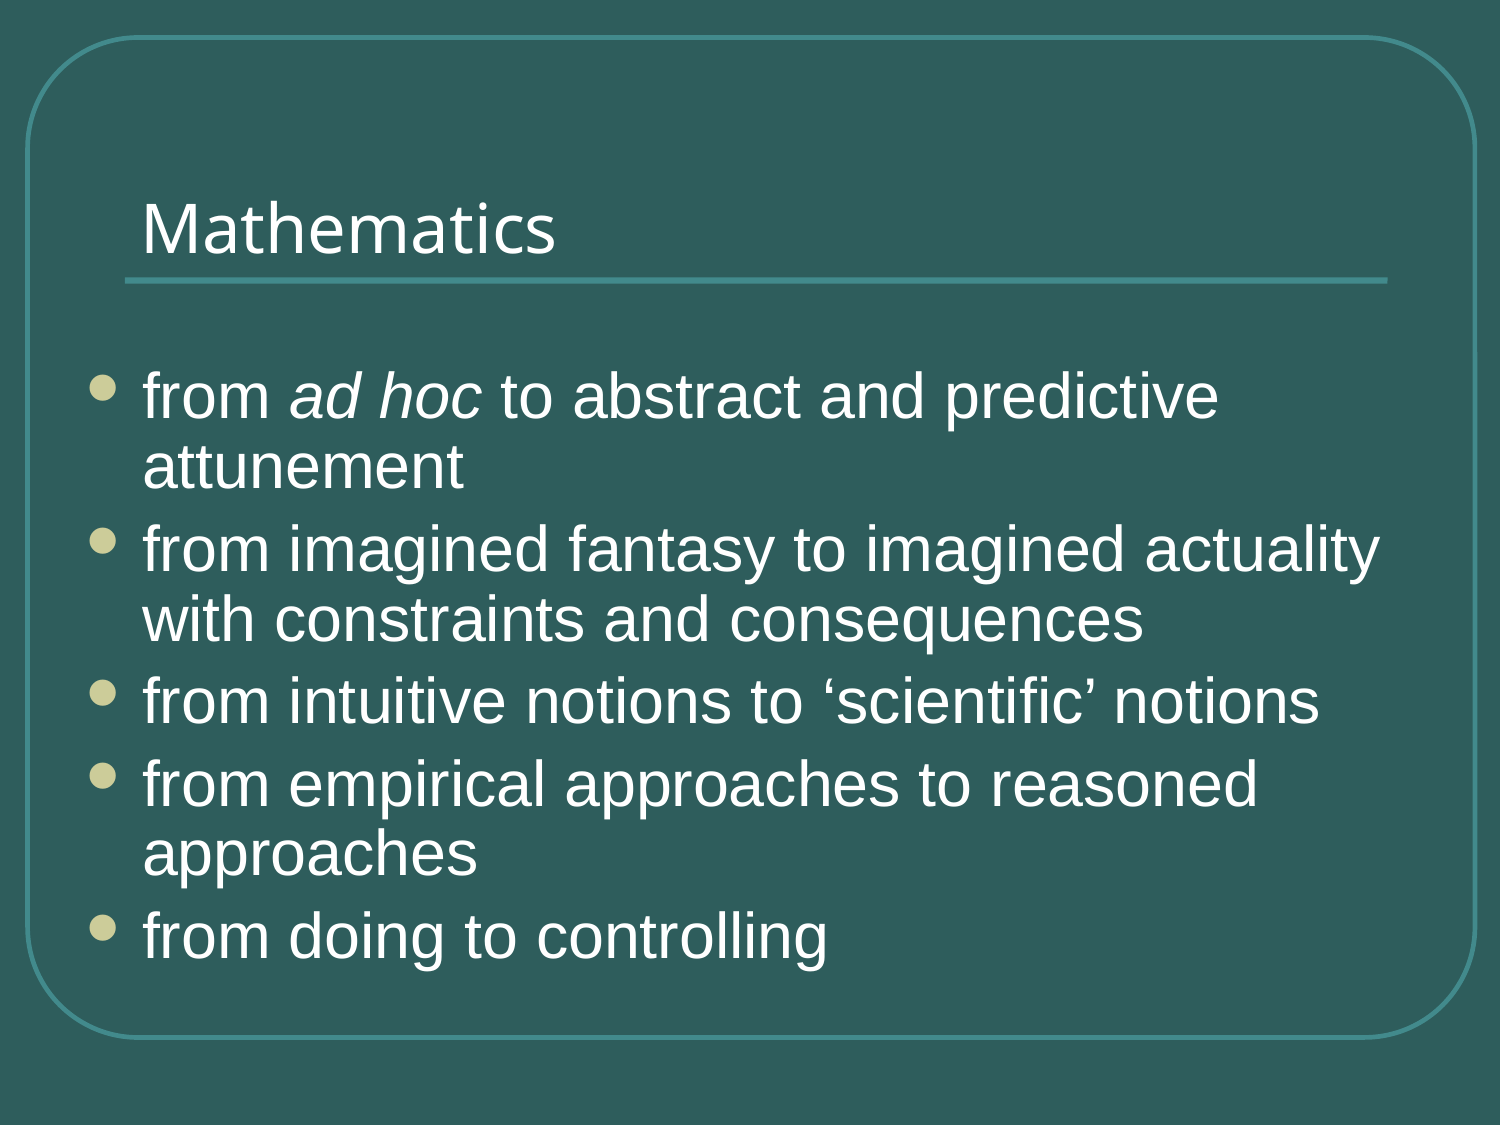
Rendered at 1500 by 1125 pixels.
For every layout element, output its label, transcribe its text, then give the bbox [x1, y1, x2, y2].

list from ad hoc to abstract and predictive attunement from imagined fantasy to imagined actuality with constraints and consequences from intuitive notions to ‘scientific’ notions from empirical approaches to reasoned approaches from doing to controlling [70, 355, 1460, 1019]
title Mathematics [124, 87, 1388, 276]
